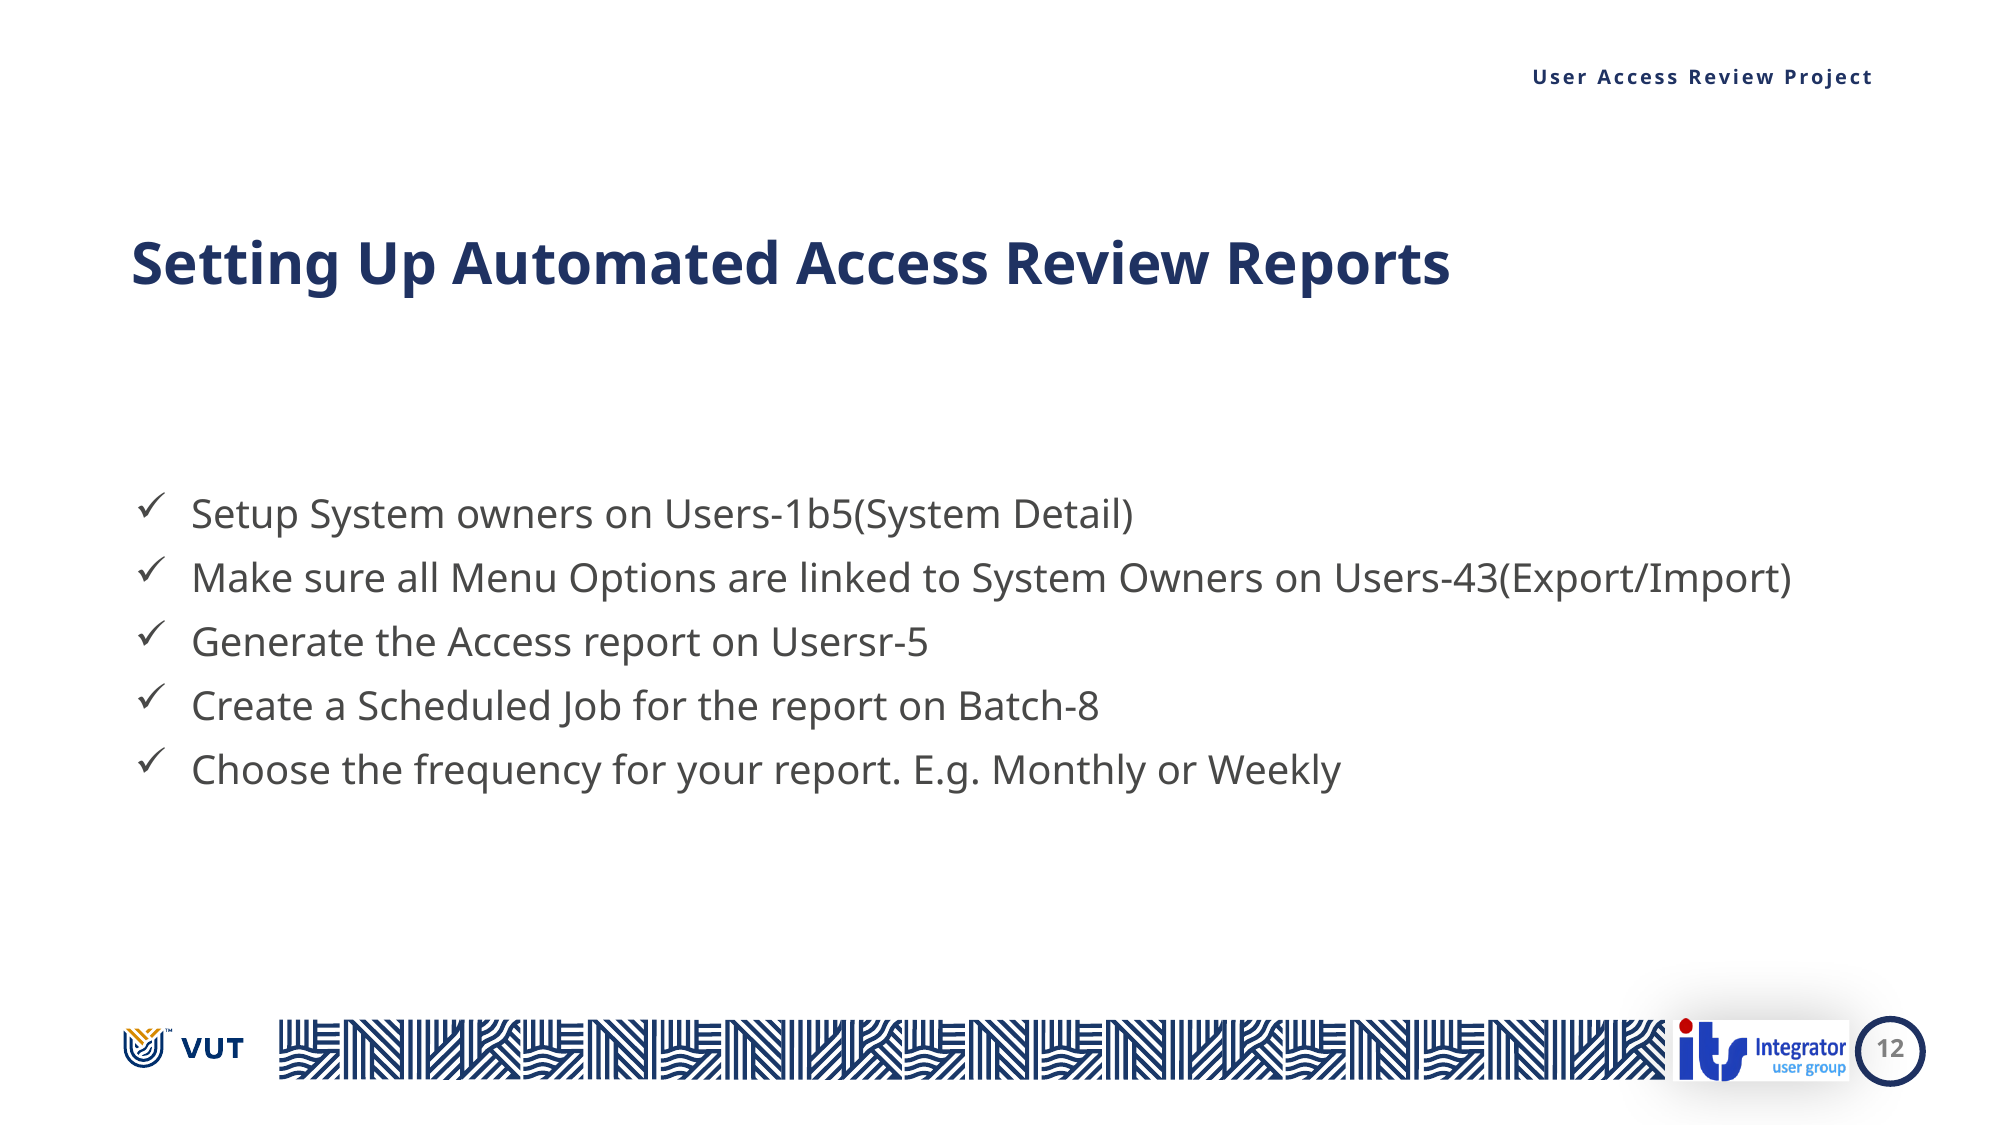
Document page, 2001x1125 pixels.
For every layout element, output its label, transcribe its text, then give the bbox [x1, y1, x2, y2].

list Setup System owners on Users-1b5(System Detail) Make sure all Menu Options are linked to System Owners on Users-43(Export/Import) Generate the Access report on Usersr-5 Create a Scheduled Job for the report on Batch-8 Choose the frequency for your report. E.g. Monthly or Weekly [119, 418, 1846, 990]
picture [181, 1038, 202, 1058]
slide_number 12 [1861, 1019, 1920, 1080]
picture [1205, 1062, 1222, 1080]
picture [1677, 1018, 1846, 1084]
picture [1587, 1062, 1604, 1080]
picture [442, 1061, 460, 1080]
list Setting Up Automated Access Review Reports [116, 218, 1887, 361]
list User Access Review Project [1043, 59, 1887, 130]
picture [135, 1040, 152, 1056]
picture [205, 1038, 223, 1059]
picture [824, 1062, 841, 1080]
